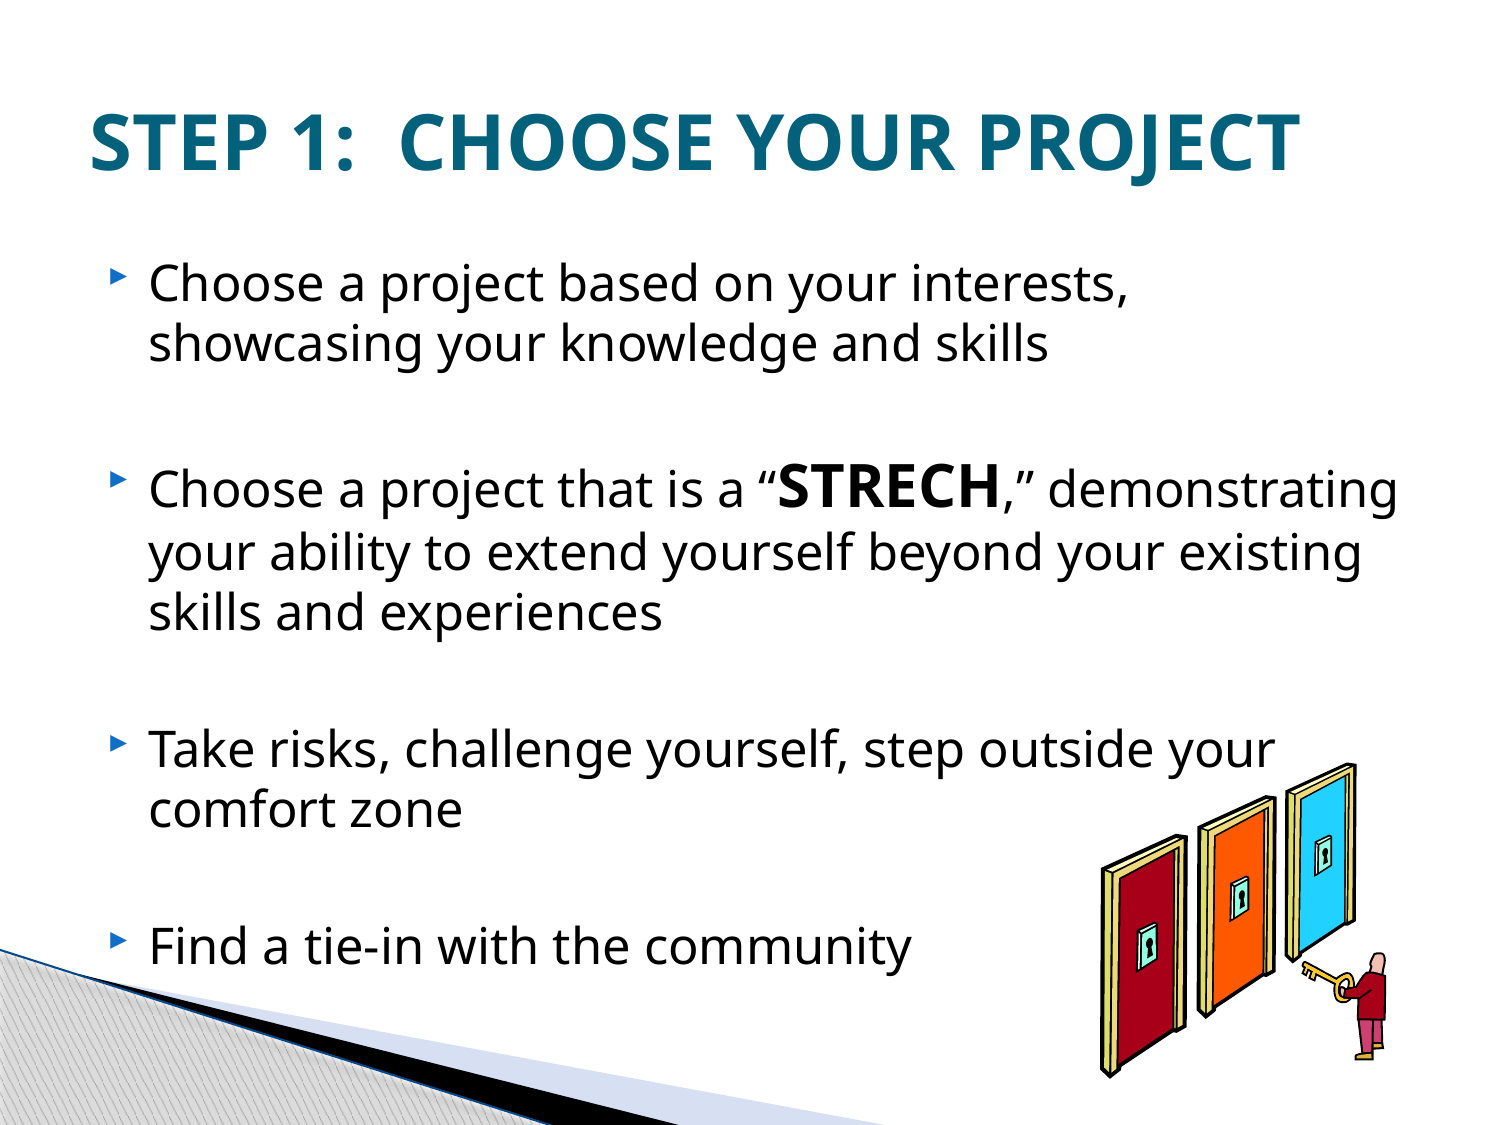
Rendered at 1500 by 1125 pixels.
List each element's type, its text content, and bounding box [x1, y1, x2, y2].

title STEP 1: CHOOSE YOUR PROJECT [75, 45, 1425, 233]
picture [1099, 762, 1387, 1080]
list Choose a project based on your interests, showcasing your knowledge and skills Choose a project that is a “STRECH,” demonstrating your ability to extend yourself beyond your existing skills and experiences Take risks, challenge yourself, step outside your comfort zone Find a tie-in with the community [75, 243, 1425, 986]
